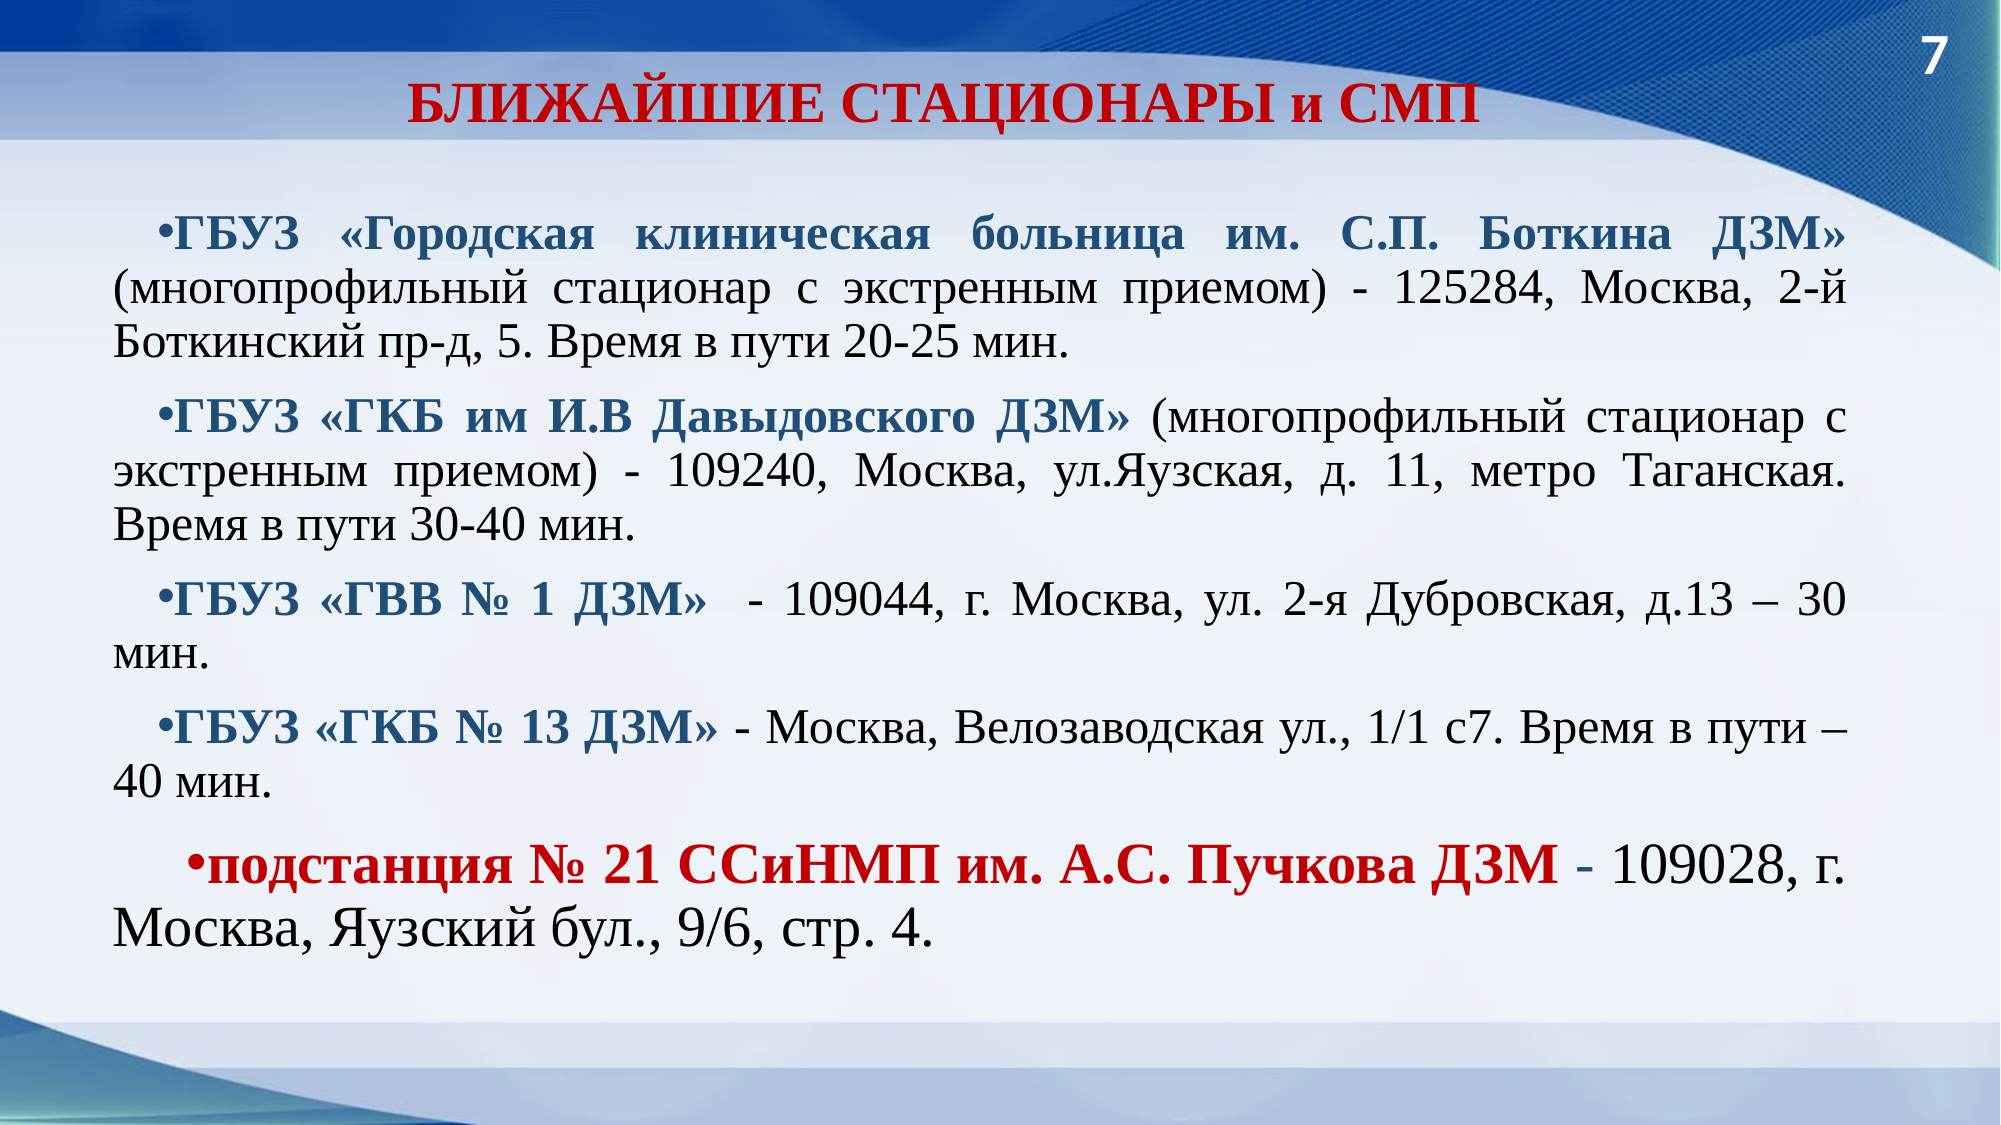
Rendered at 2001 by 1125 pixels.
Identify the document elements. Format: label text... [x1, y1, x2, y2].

list ГБУЗ «Городская клиническая больница им. С.П. Боткина ДЗМ» (многопрофильный стационар с экстренным приемом) - 125284, Москва, 2-й Боткинский пр-д, 5. Время в пути 20-25 мин. ГБУЗ «ГКБ им И.В Давыдовского ДЗМ» (многопрофильный стационар с экстренным приемом) - 109240, Москва, ул.Яузская, д. 11, метро Таганская. Время в пути 30-40 мин. ГБУЗ «ГВВ № 1 ДЗМ» - 109044, г. Москва, ул. 2-я Дубровская, д.13 – 30 мин. ГБУЗ «ГКБ № 13 ДЗМ» - Москва, Велозаводская ул., 1/1 с7. Время в пути – 40 мин. подстанция № 21 ССиНМП им. А.С. Пучкова ДЗМ - 109028, г. Москва, Яузский бул., 9/6, стр. 4. [60, 198, 1863, 1014]
picture [0, 0, 2001, 1125]
title БЛИЖАЙШИЕ СТАЦИОНАРЫ и СМП [137, 59, 1752, 148]
